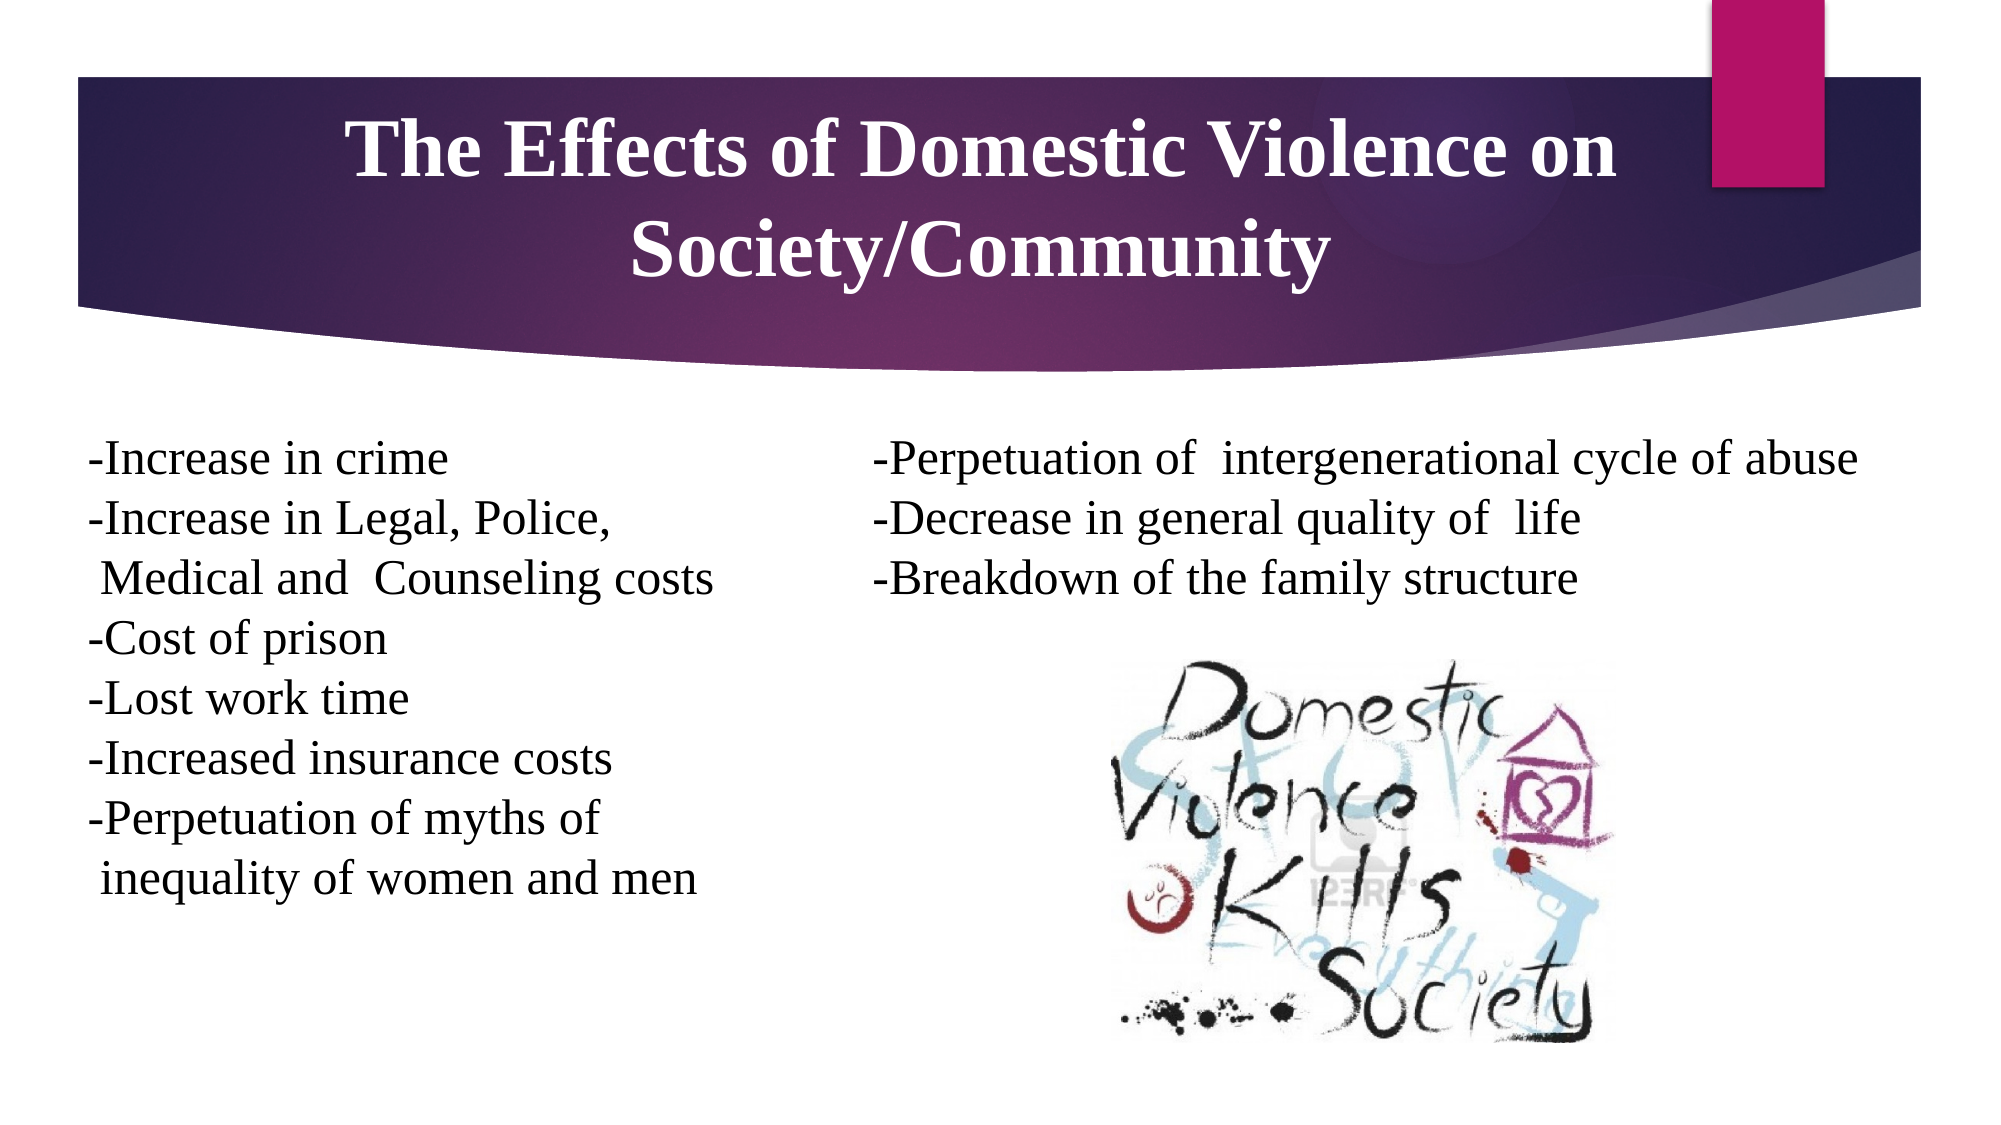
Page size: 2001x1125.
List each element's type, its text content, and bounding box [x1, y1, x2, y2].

list The Effects of Domestic Violence on Society/Community [169, 86, 1794, 326]
text_box -Increase in crime -Increase in Legal, Police, Medical and Counseling costs -Cost of prison -Lost work time -Increased insurance costs -Perpetuation of myths of inequality of women and men [72, 417, 889, 958]
text_box -Perpetuation of intergenerational cycle of abuse -Decrease in general quality of life -Breakdown of the family structure [857, 417, 1928, 658]
picture [1111, 659, 1616, 1043]
